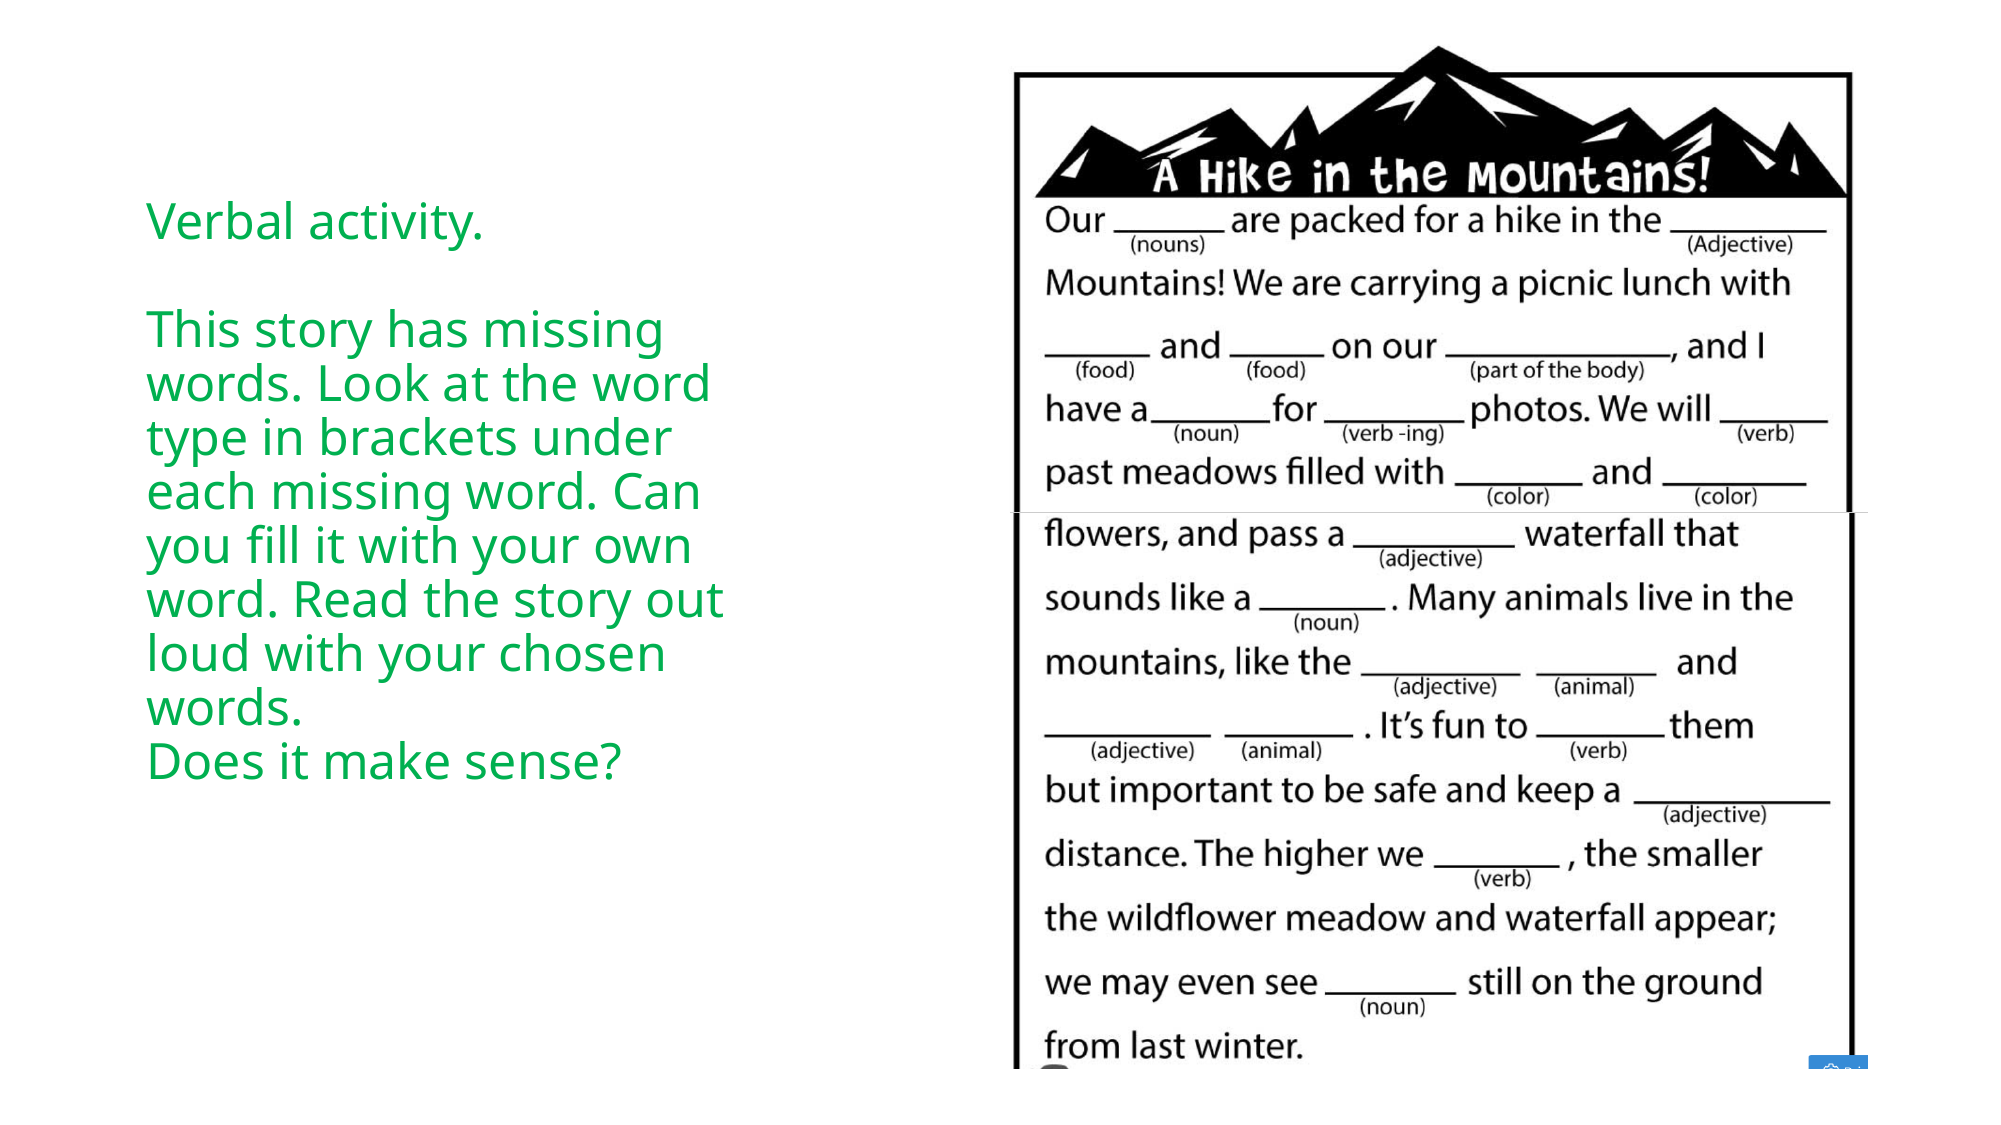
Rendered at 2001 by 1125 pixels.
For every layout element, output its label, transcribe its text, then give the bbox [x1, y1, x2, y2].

picture [998, 42, 1868, 1069]
title Verbal activity. This story has missing words. Look at the word type in brackets under each missing word. Can you fill it with your own word. Read the story out loud with your chosen words. Does it make sense? [131, 195, 787, 868]
